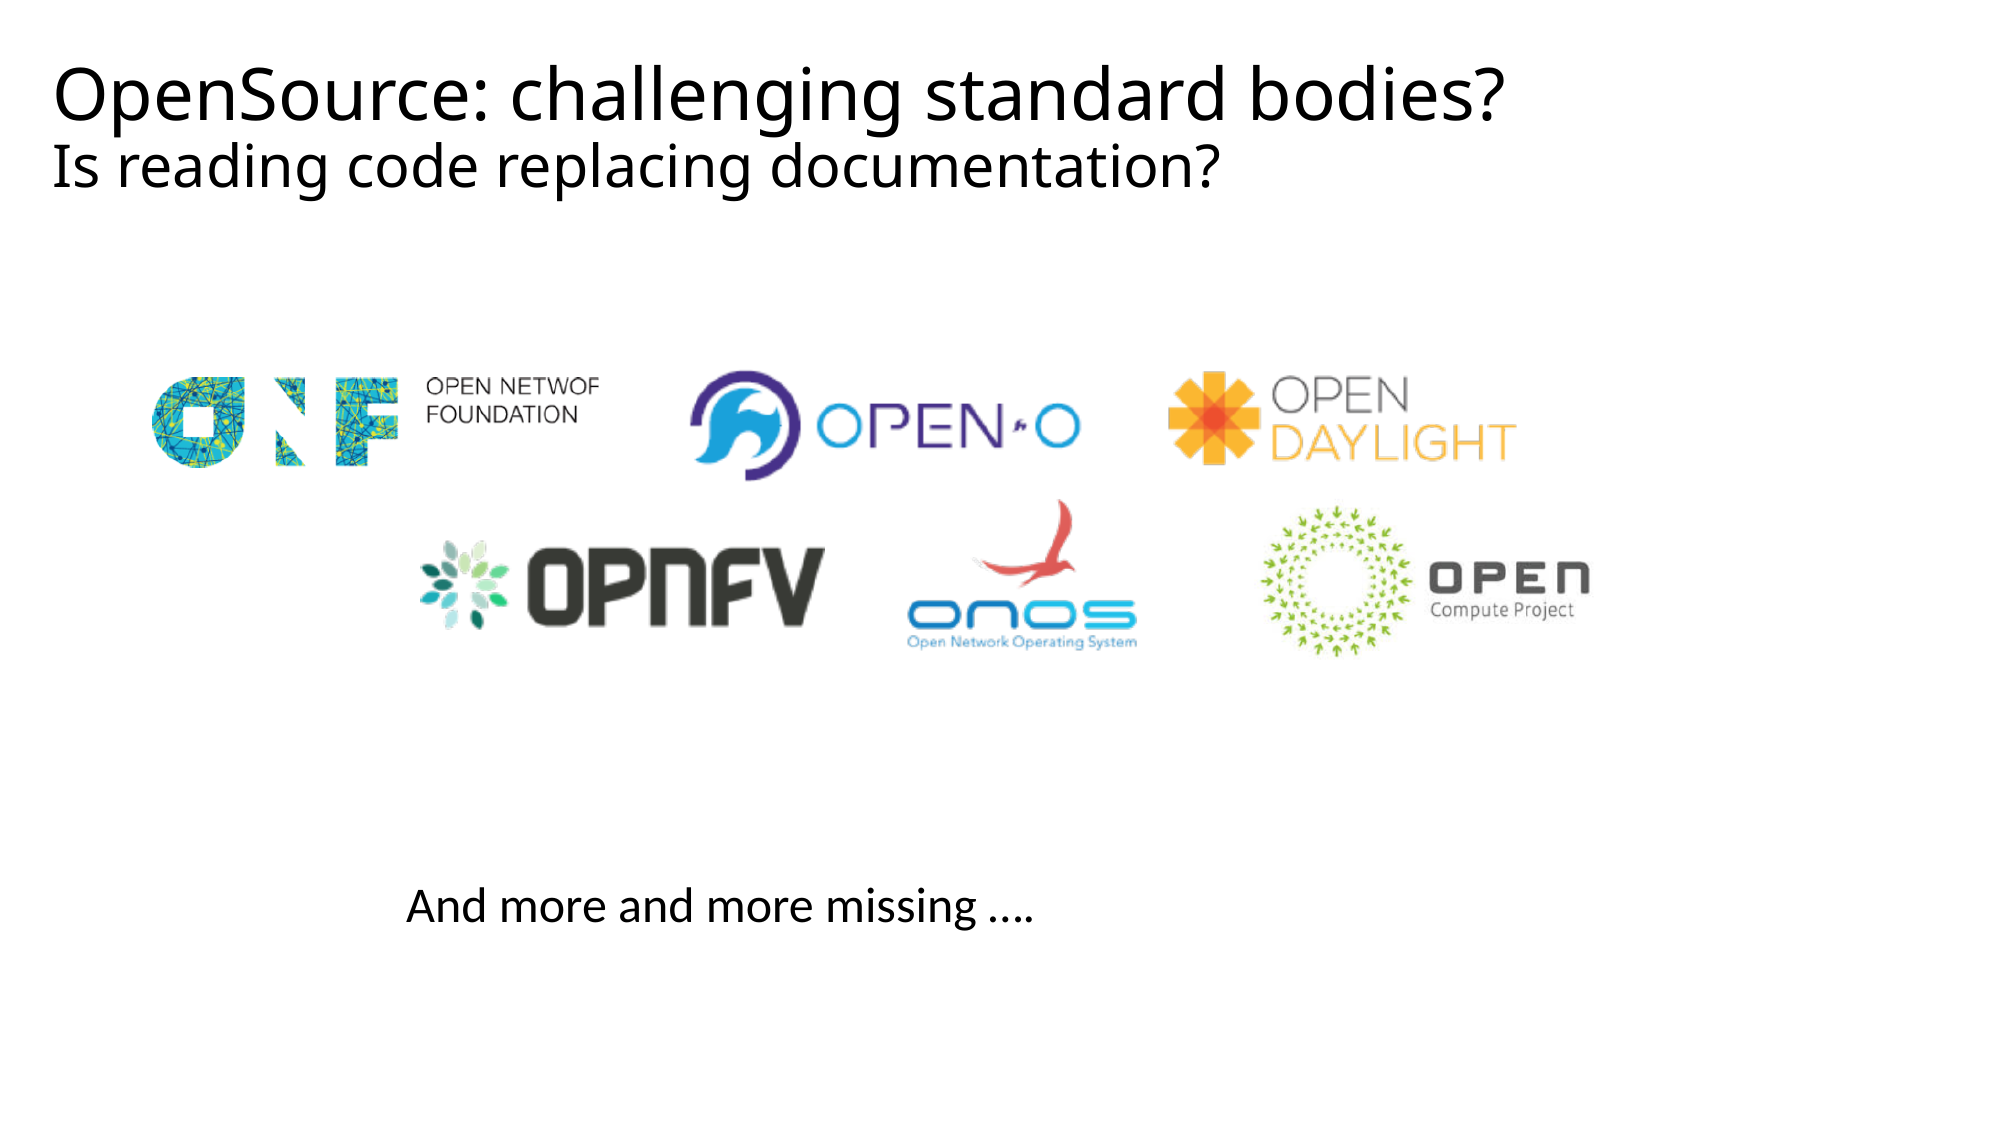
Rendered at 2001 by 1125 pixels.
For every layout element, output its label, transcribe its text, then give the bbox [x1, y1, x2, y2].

title OpenSource: challenging standard bodies? Is reading code replacing documentation? [37, 49, 1863, 210]
picture [81, 338, 1732, 701]
text_box And more and more missing …. [391, 864, 1422, 940]
